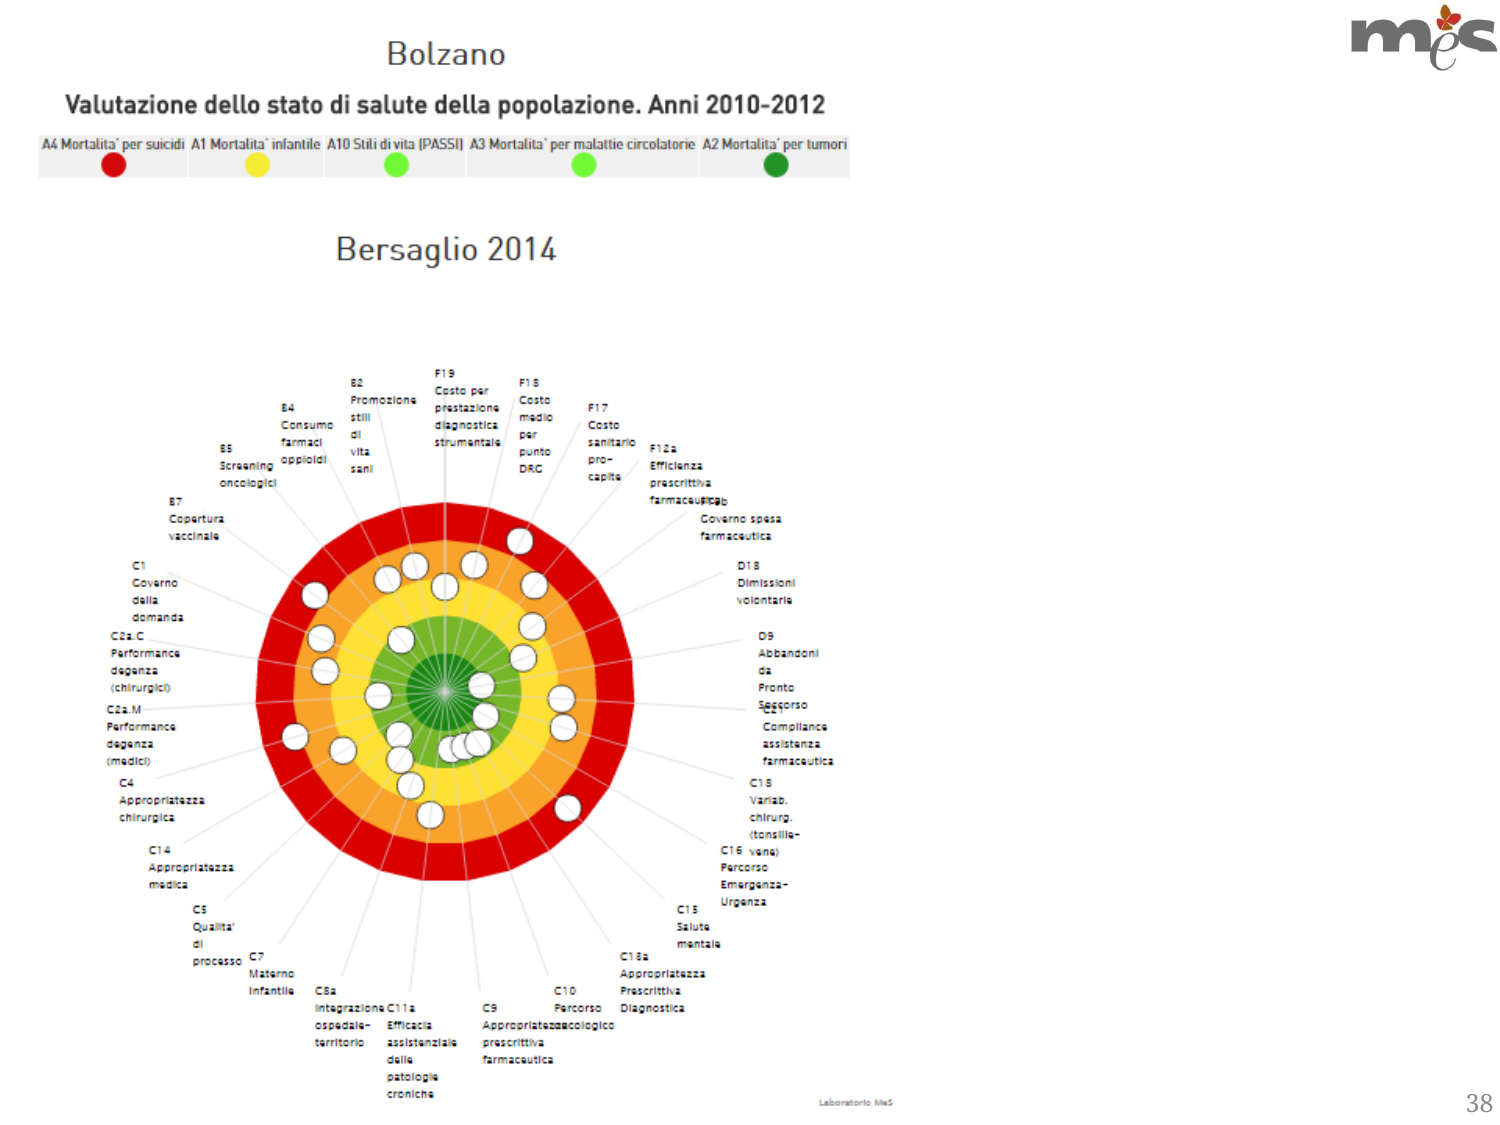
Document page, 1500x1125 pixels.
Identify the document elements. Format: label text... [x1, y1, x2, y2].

slide_number 38 [1171, 1075, 1500, 1125]
picture [1339, 0, 1500, 77]
picture [16, 30, 917, 1124]
